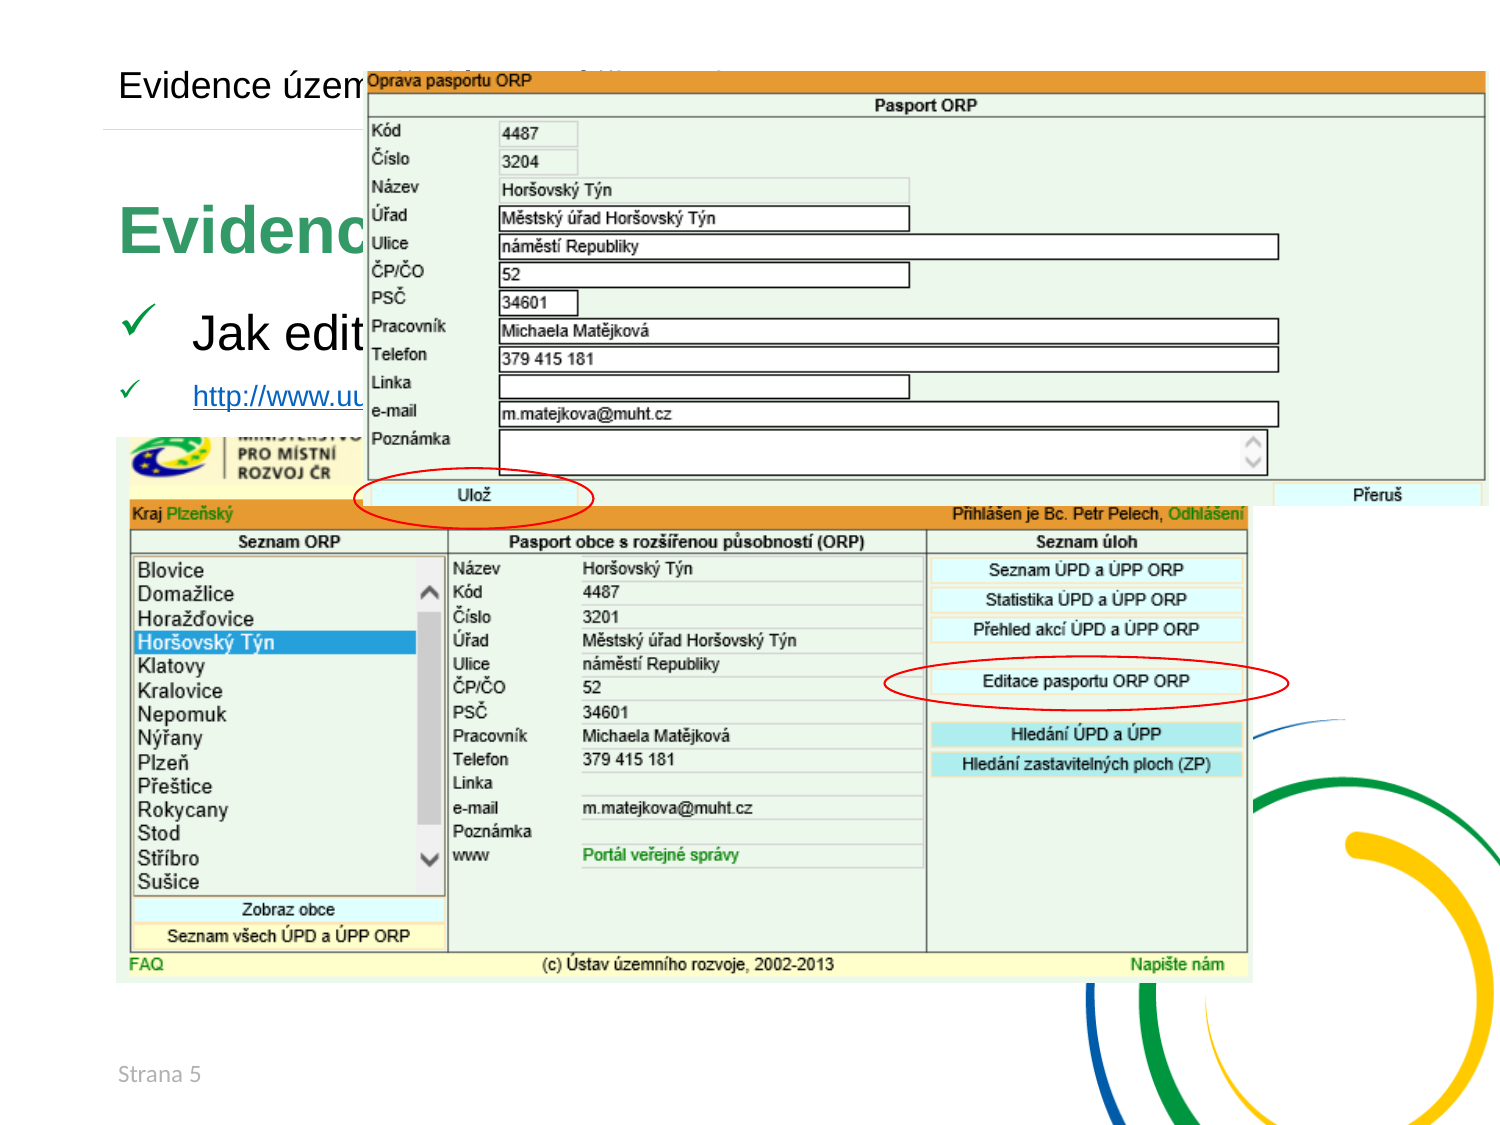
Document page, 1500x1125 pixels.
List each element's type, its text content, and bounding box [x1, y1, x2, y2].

text_box [1253, 667, 1290, 700]
slide_number Strana 5 [103, 1042, 441, 1103]
list Evidence územně plánovací činnosti [103, 59, 1039, 117]
picture [0, 0, 1500, 1125]
title Evidence ÚPČ [103, 186, 363, 278]
text_box Jak editovat kontaktní údaje: http://www.uur.cz/iLAS/iLAS_ORP_MON.asp?KODKR=32 [103, 299, 1411, 1014]
